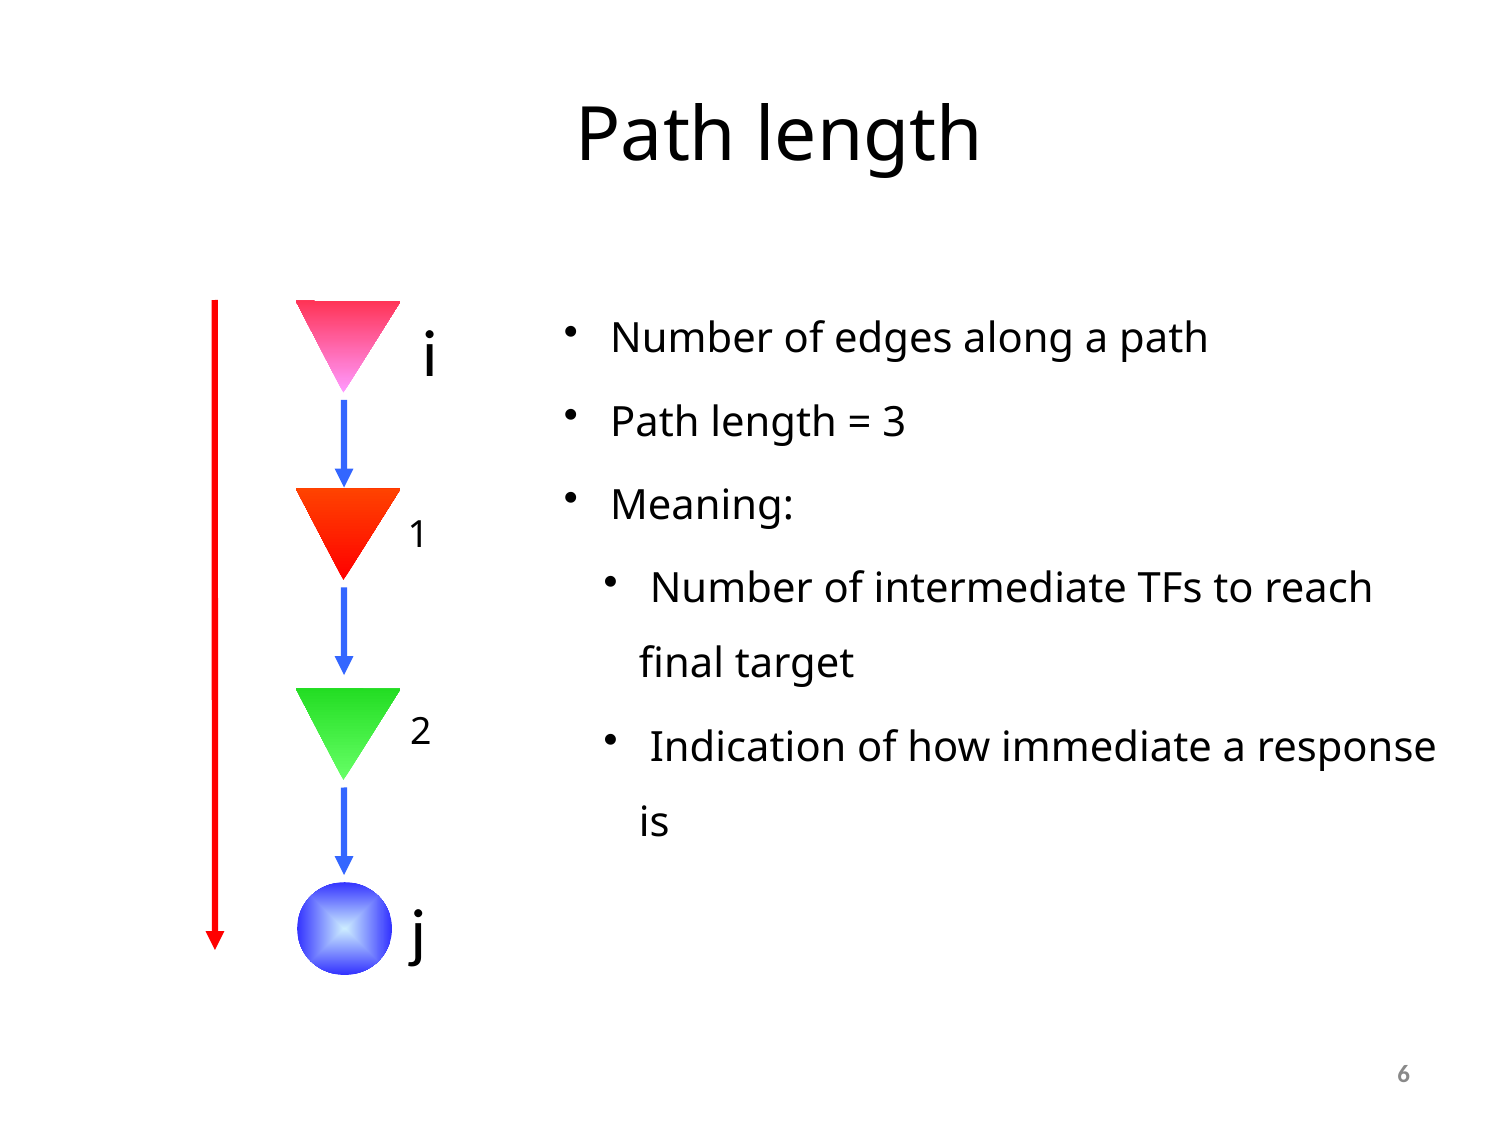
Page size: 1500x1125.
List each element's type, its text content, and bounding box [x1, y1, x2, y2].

text_box [337, 399, 351, 488]
text_box Path length [560, 78, 998, 183]
text_box [208, 299, 222, 950]
text_box [297, 882, 393, 975]
text_box i [407, 302, 479, 398]
text_box [295, 300, 401, 393]
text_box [389, 502, 451, 776]
text_box [295, 688, 384, 781]
text_box j [395, 881, 467, 977]
slide_number 6 [1074, 1042, 1425, 1103]
text_box [295, 488, 401, 581]
text_box Number of edges along a path Path length = 3 Meaning: Number of intermediate TFs to reach final target Indication of how immediate a response is [549, 278, 1463, 911]
text_box [337, 787, 351, 875]
text_box [337, 587, 351, 676]
